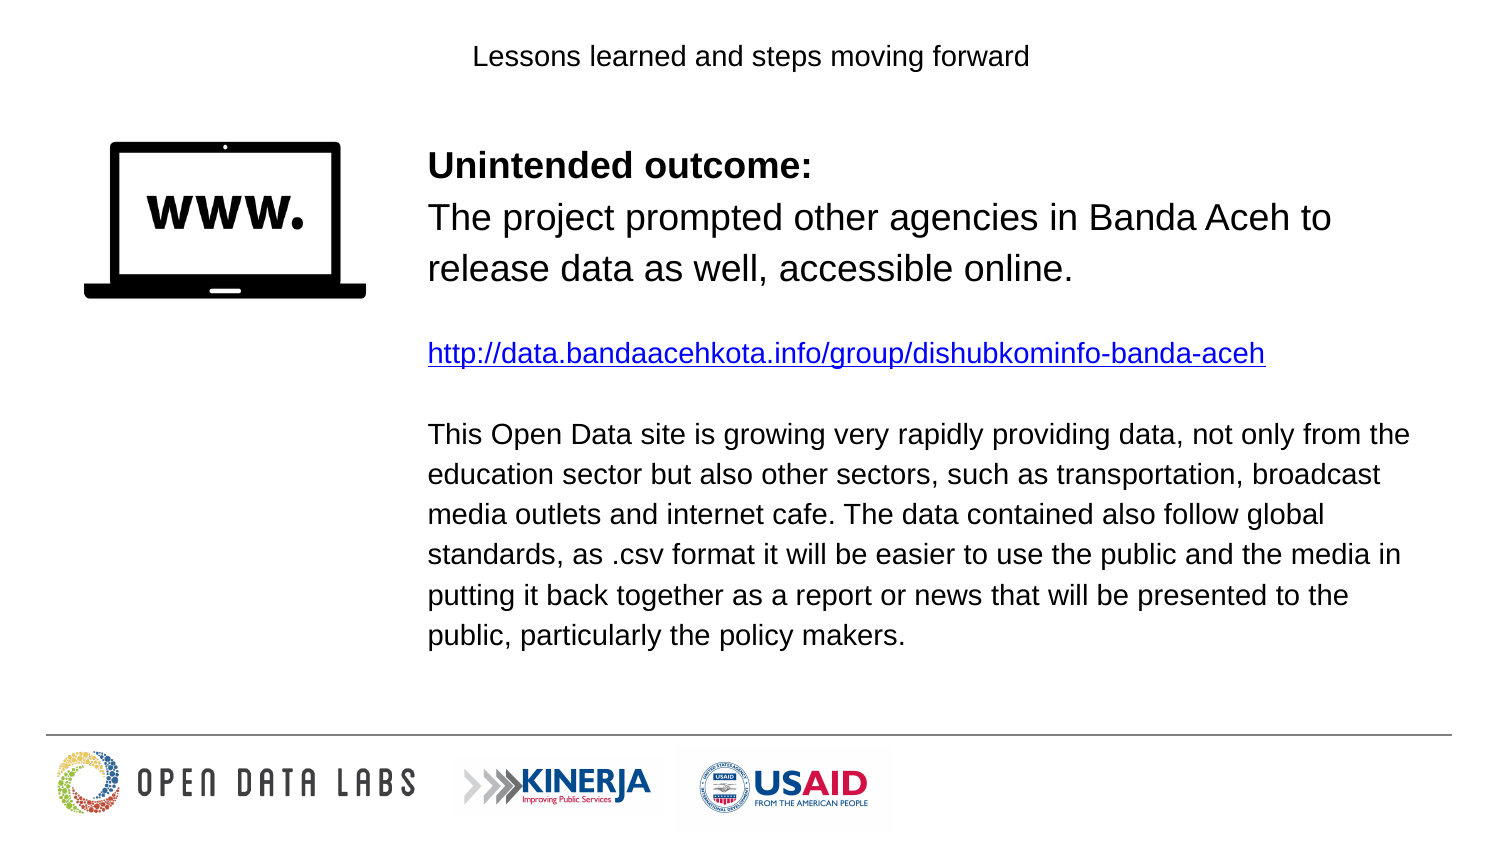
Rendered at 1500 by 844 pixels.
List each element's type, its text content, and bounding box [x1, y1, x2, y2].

picture [37, 21, 413, 401]
picture [452, 757, 663, 816]
title Lessons learned and steps moving forward [413, 21, 1427, 93]
text_box Unintended outcome: The project prompted other agencies in Banda Aceh to release data as well, accessible online. http://data.bandaacehkota.info/group/dishubkominfo-banda-aceh This Open Data site is growing very rapidly providing data, not only from the education sector but also other sectors, such as transportation, broadcast media outlets and internet cafe. The data contained also follow global standards, as .csv format it will be easier to use the public and the media in putting it back together as a report or news that will be presented to the public, particularly the policy makers. [412, 125, 1450, 660]
picture [674, 746, 893, 831]
picture [45, 740, 428, 823]
